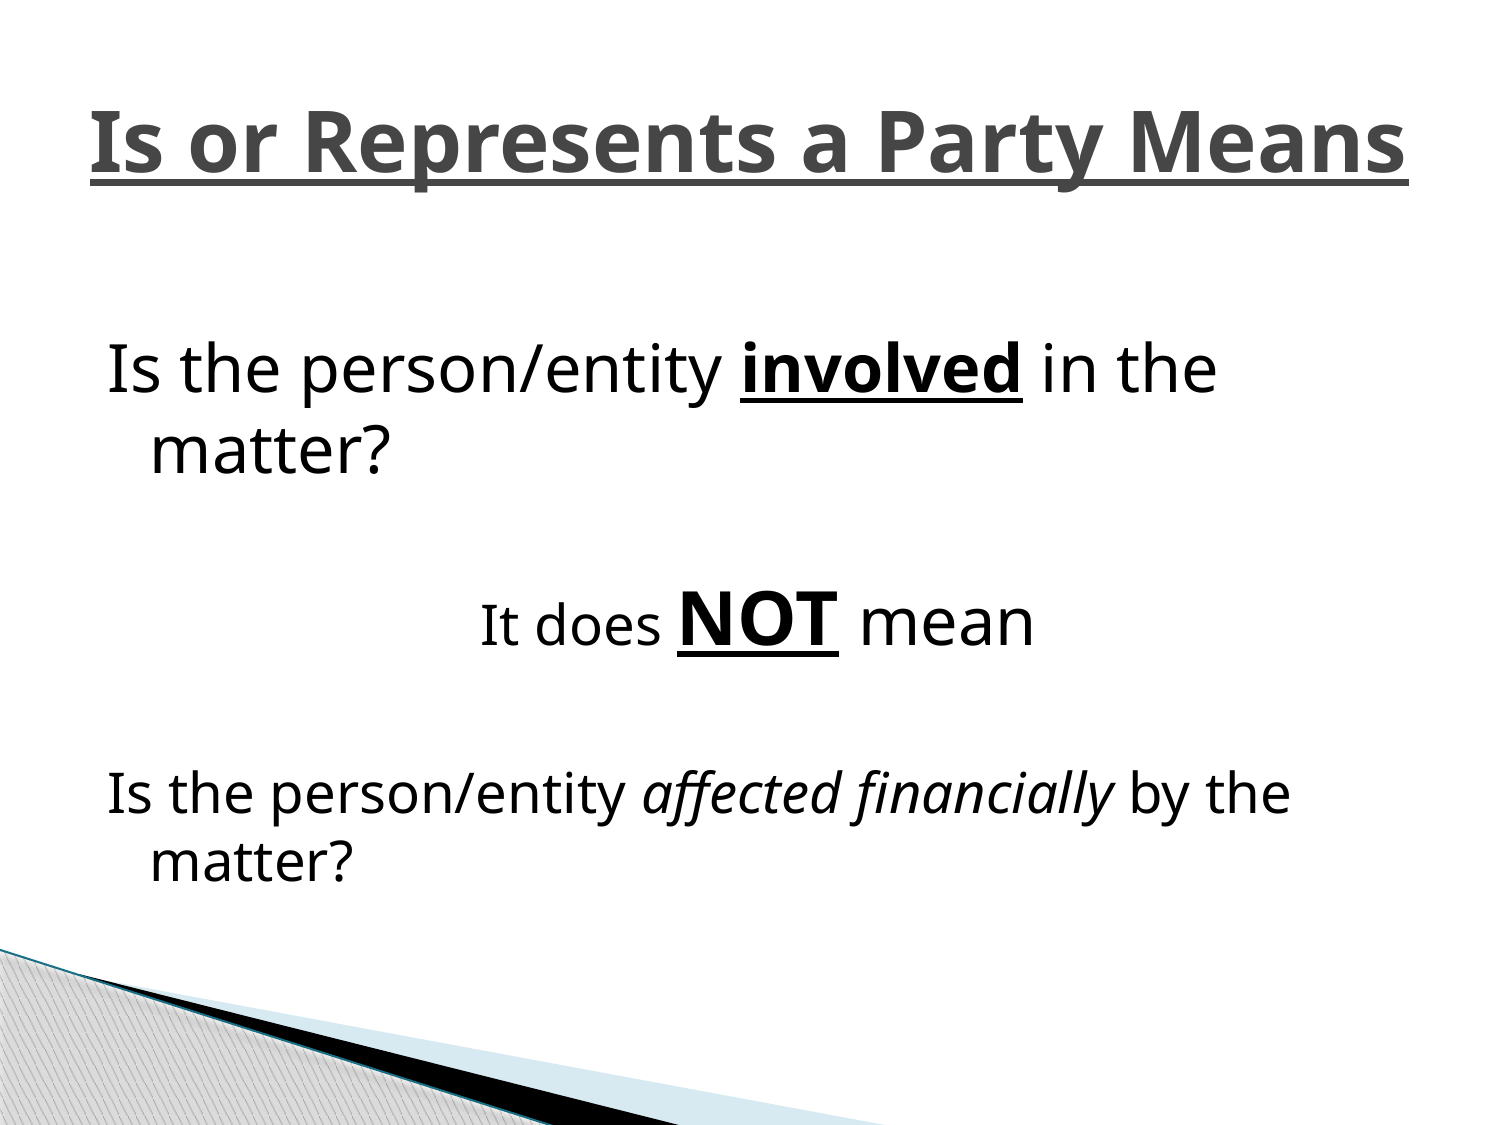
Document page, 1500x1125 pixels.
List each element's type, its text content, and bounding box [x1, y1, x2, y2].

list Is the person/entity involved in the matter? It does NOT mean Is the person/entity affected financially by the matter? [75, 243, 1425, 986]
title Is or Represents a Party Means [75, 45, 1425, 233]
